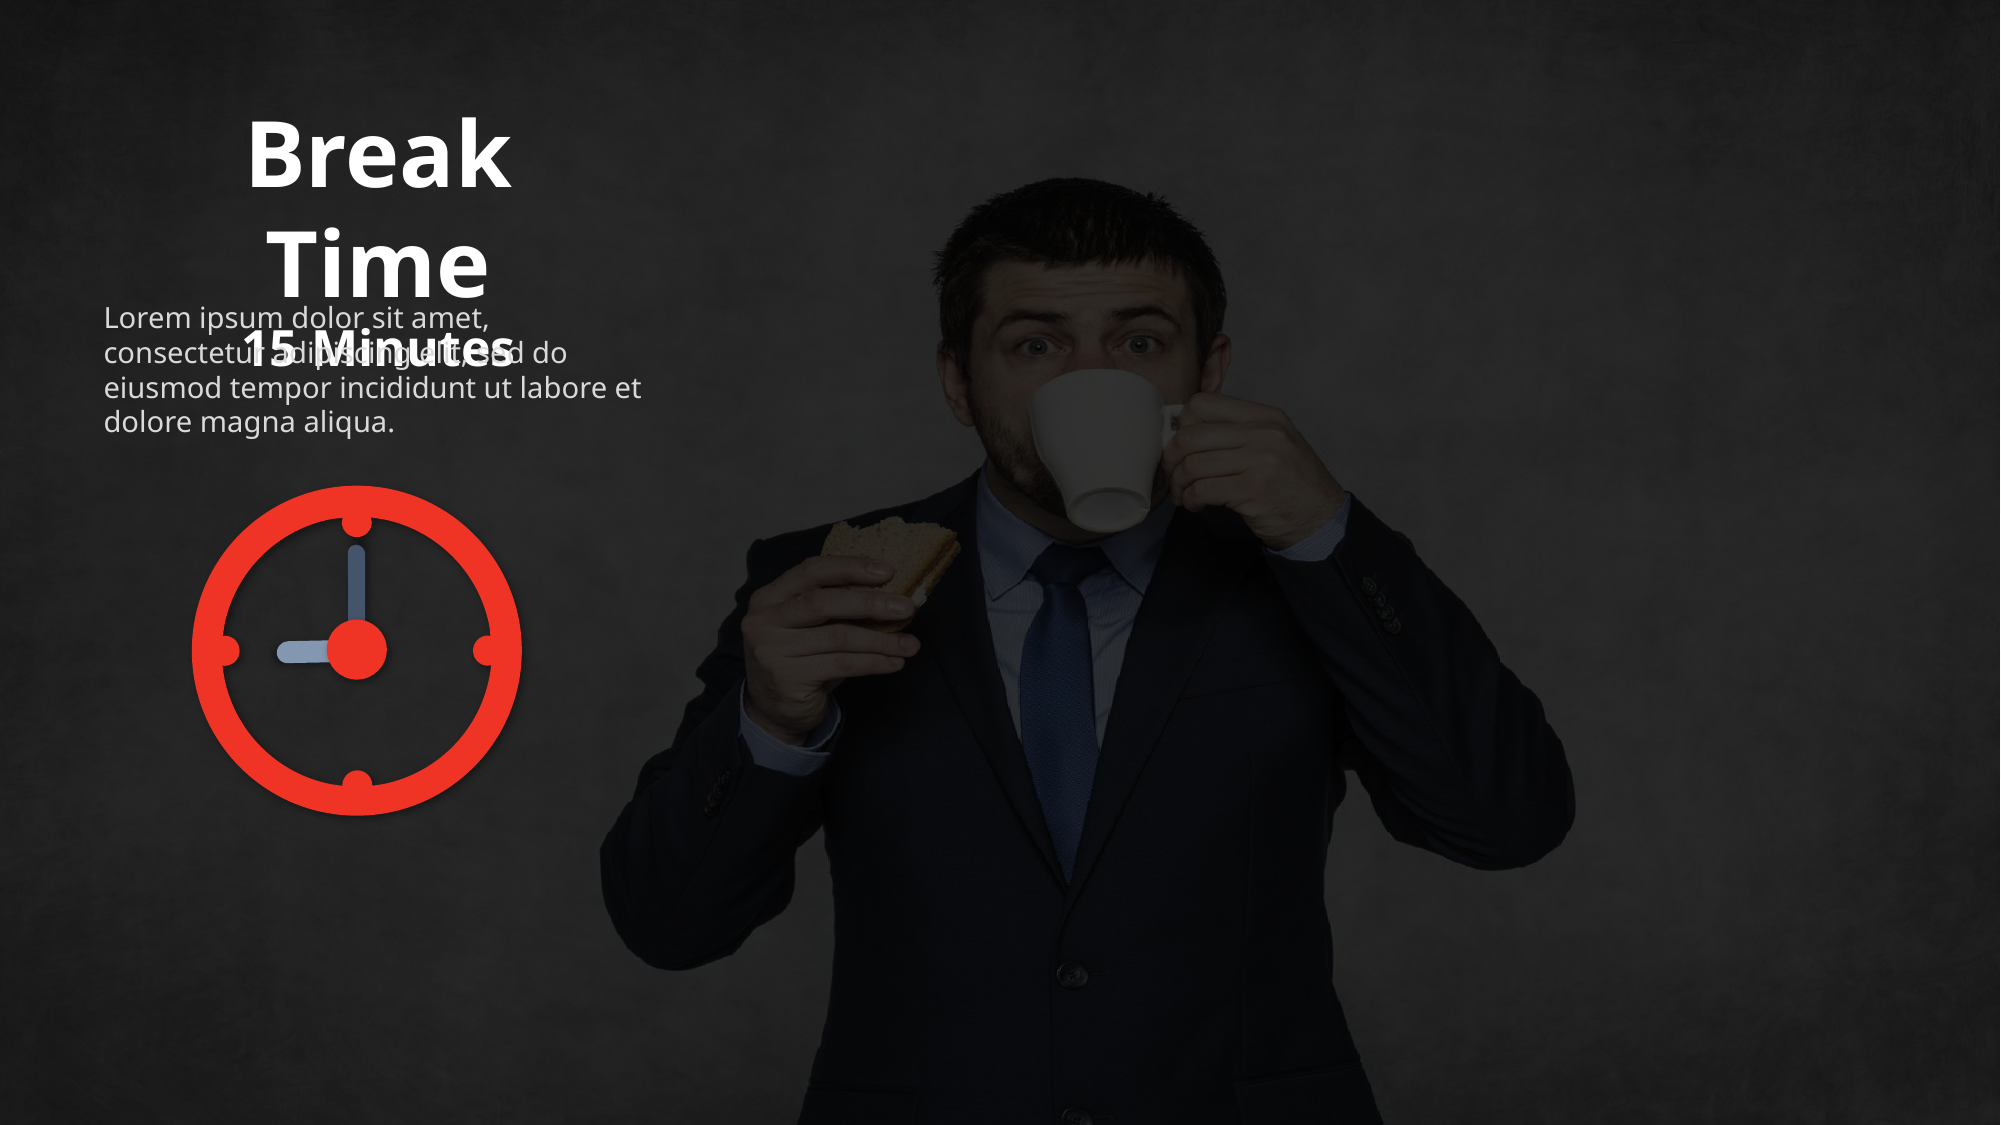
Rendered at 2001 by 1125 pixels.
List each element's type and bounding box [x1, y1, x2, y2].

text_box [306, 556, 395, 618]
text_box [190, 484, 523, 817]
text_box [278, 618, 446, 672]
text_box [0, 0, 2000, 1125]
text_box [88, 88, 659, 413]
text_box [306, 672, 395, 753]
